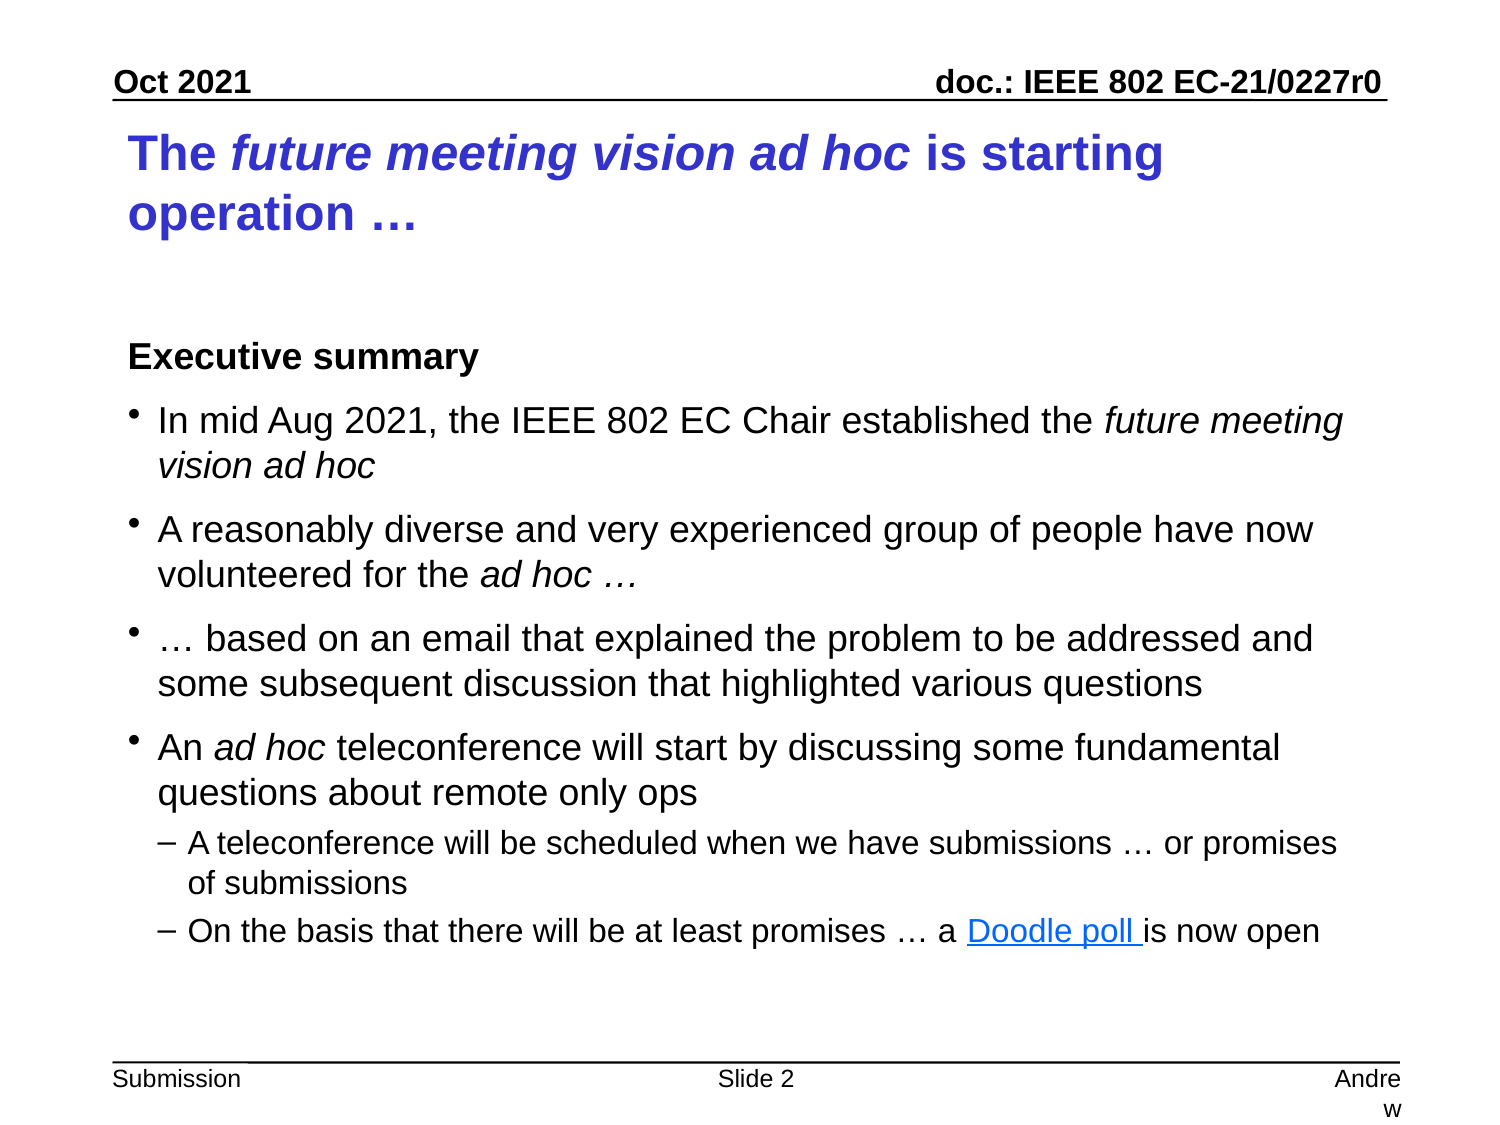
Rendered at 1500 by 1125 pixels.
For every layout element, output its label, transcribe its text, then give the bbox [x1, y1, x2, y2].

title The future meeting vision ad hoc is starting operation … [112, 112, 1388, 288]
footer Andrew Myles, Cisco [1320, 1061, 1402, 1093]
list Executive summary In mid Aug 2021, the IEEE 802 EC Chair established the future meeting vision ad hoc A reasonably diverse and very experienced group of people have now volunteered for the ad hoc … … based on an email that explained the problem to be addressed and some subsequent discussion that highlighted various questions An ad hoc teleconference will start by discussing some fundamental questions about remote only ops A teleconference will be scheduled when we have submissions … or promises of submissions On the basis that there will be at least promises … a Doodle poll is now open [112, 324, 1388, 1000]
slide_number Slide 2 [709, 1061, 803, 1093]
